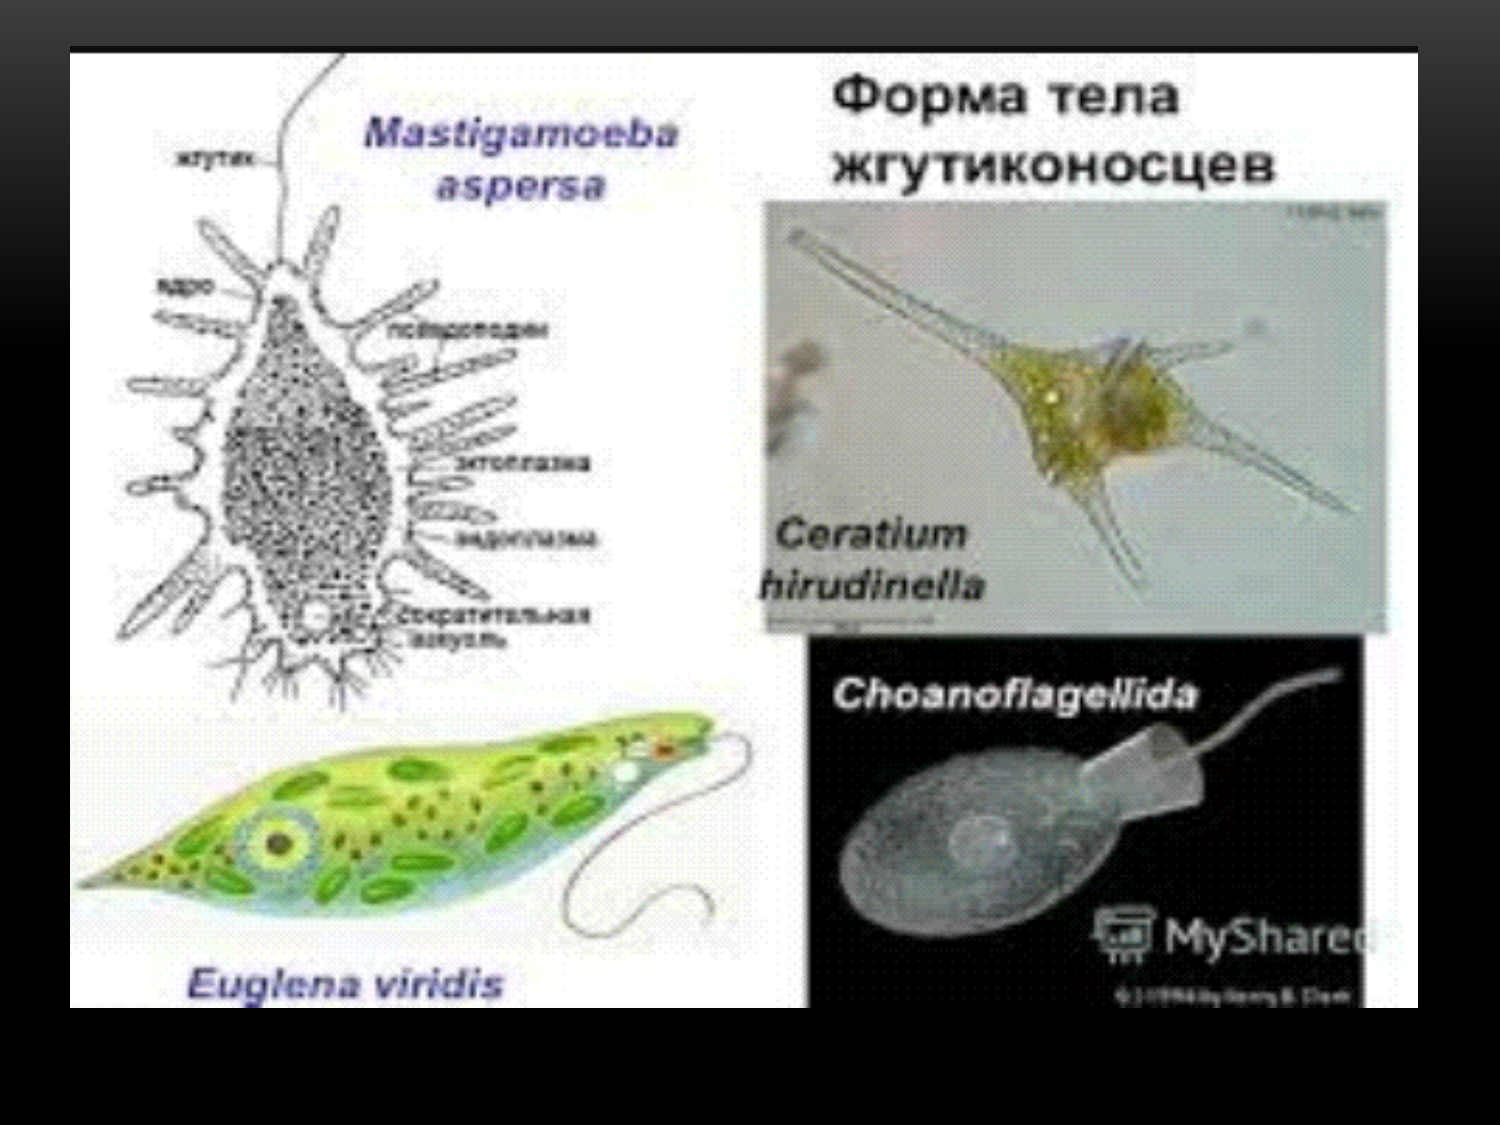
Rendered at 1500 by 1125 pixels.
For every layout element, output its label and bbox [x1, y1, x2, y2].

list [70, 46, 1419, 1008]
picture [0, 0, 1500, 1125]
